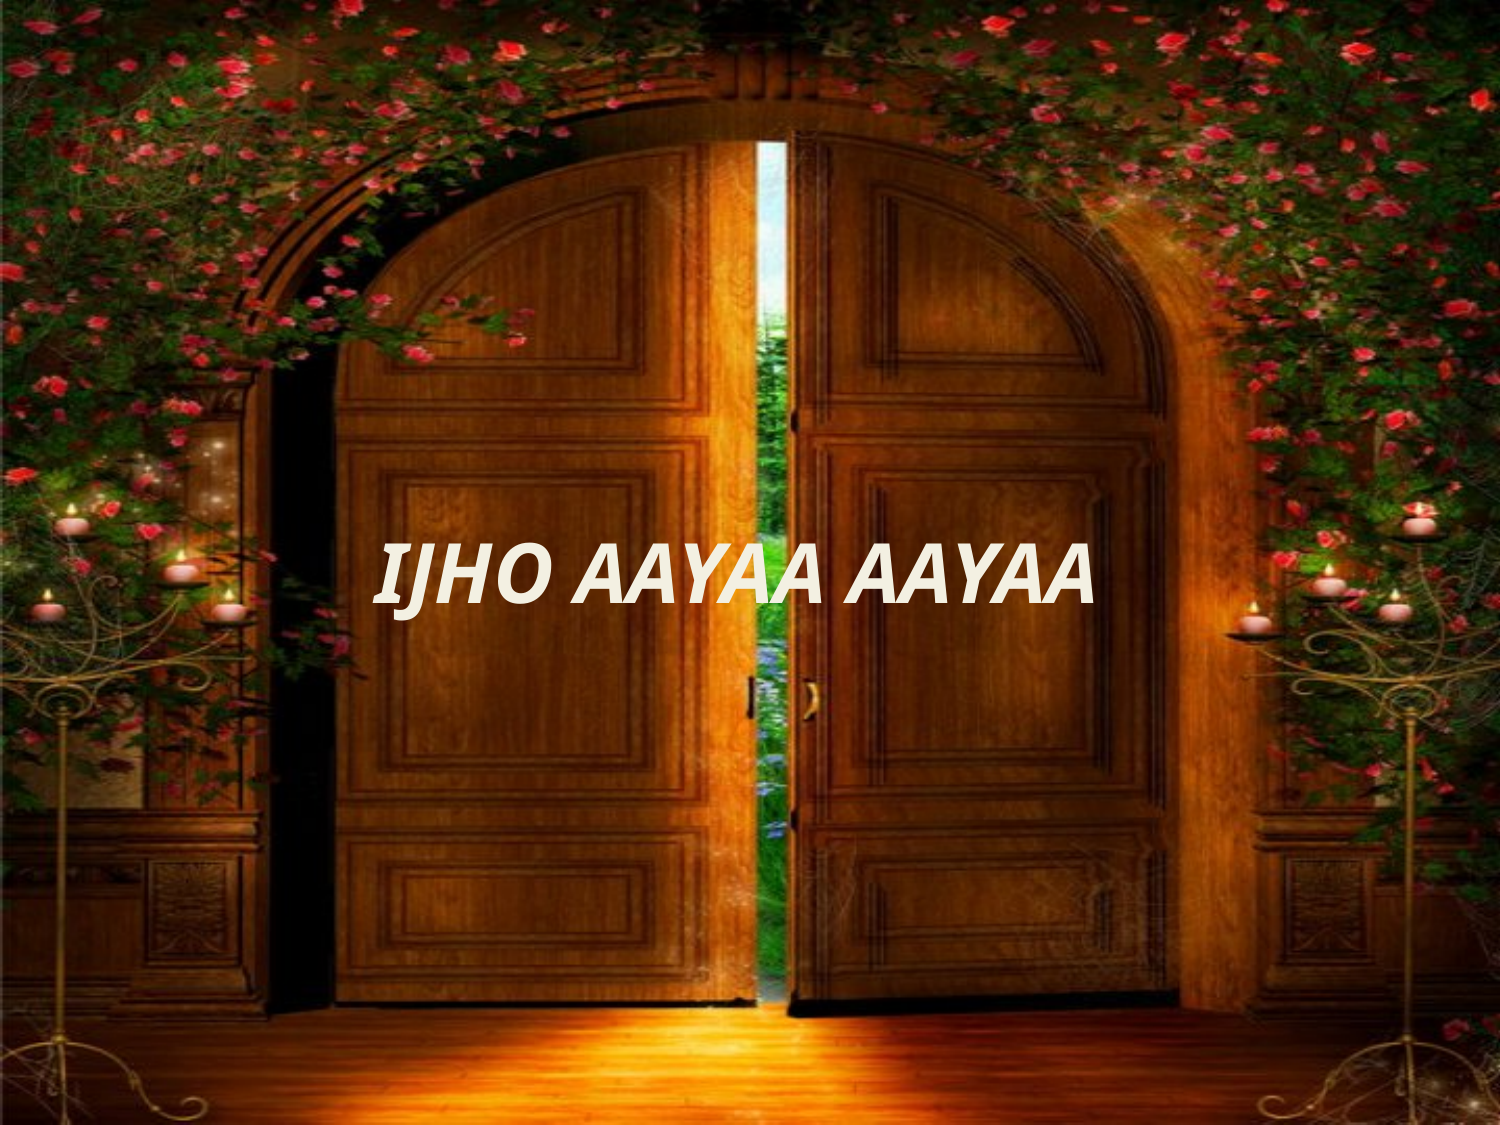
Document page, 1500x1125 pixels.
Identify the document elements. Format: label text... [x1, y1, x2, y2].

picture [0, 0, 1500, 1125]
title IJHO AAYAA AAYAA [0, 399, 1475, 642]
